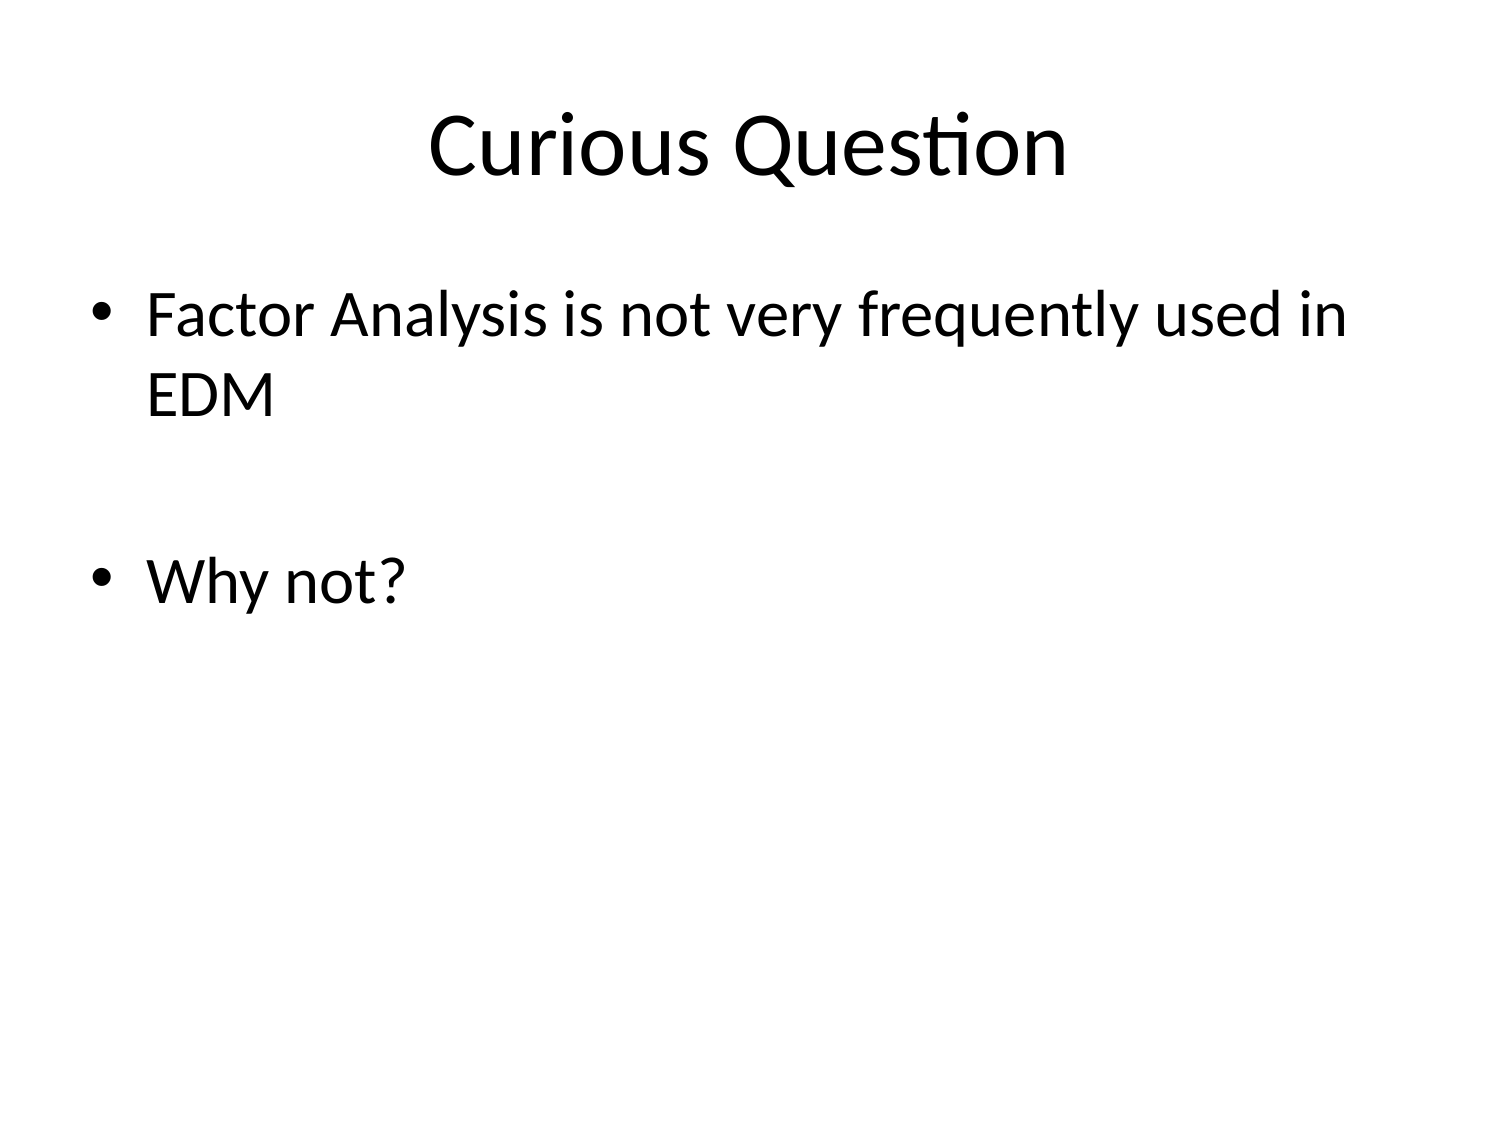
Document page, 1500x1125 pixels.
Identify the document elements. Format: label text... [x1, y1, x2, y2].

list Factor Analysis is not very frequently used in EDM Why not? [75, 262, 1425, 1005]
title Curious Question [75, 45, 1425, 233]
